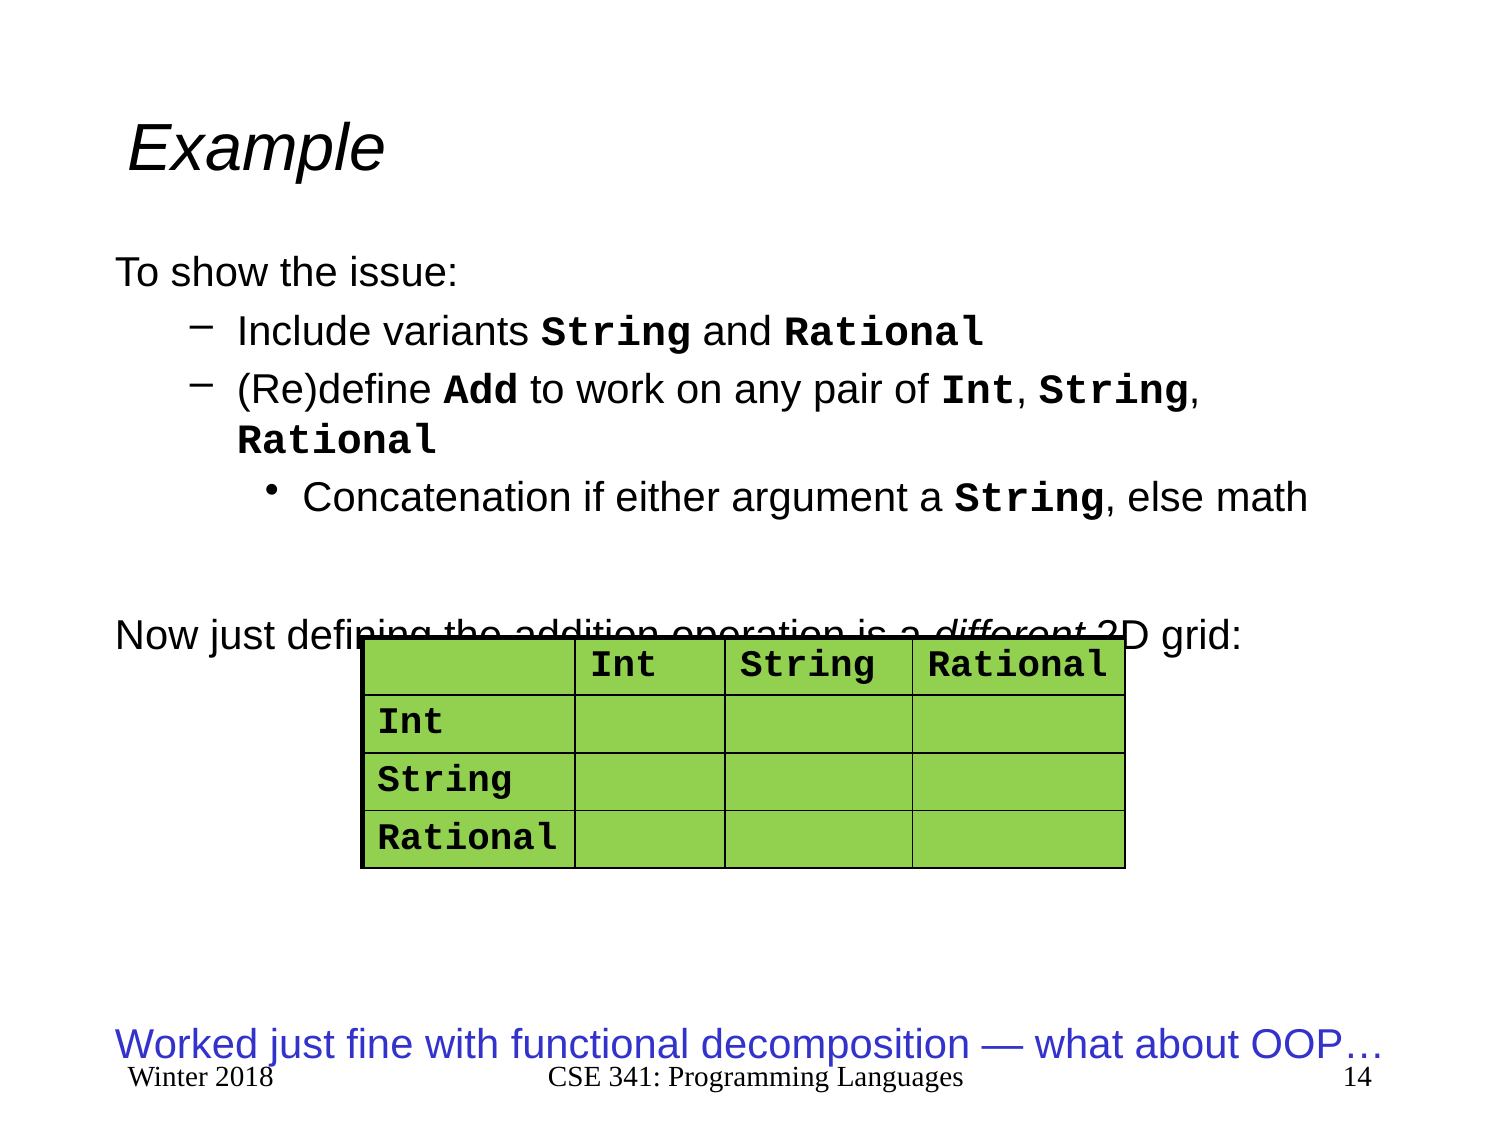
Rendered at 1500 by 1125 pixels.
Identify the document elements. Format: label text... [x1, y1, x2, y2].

slide_number Winter 2018 [112, 1049, 426, 1125]
table_header [365, 640, 574, 694]
slide_number 14 [1074, 1049, 1388, 1125]
table_cell [913, 811, 1124, 867]
list To show the issue: Include variants String and Rational (Re)define Add to work on any pair of Int, String, Rational Concatenation if either argument a String, else math Now just defining the addition operation is a different 2D grid: Worked just fine with functional decomposition — what about OOP… [99, 237, 1426, 976]
table_cell [726, 754, 912, 810]
table_cell Int [365, 696, 574, 752]
table_cell [913, 696, 1124, 752]
table_cell String [365, 754, 574, 810]
table_header Rational [913, 640, 1124, 694]
table_cell [576, 811, 724, 867]
table_cell [576, 696, 724, 752]
footer CSE 341: Programming Languages [474, 1049, 1038, 1125]
table_cell [726, 811, 912, 867]
table_header Int [576, 640, 724, 694]
table_header String [726, 640, 912, 694]
table_cell [576, 754, 724, 810]
table_cell [913, 754, 1124, 810]
table_cell [726, 696, 912, 752]
table_cell Rational [365, 811, 574, 867]
title Example [112, 49, 1388, 237]
